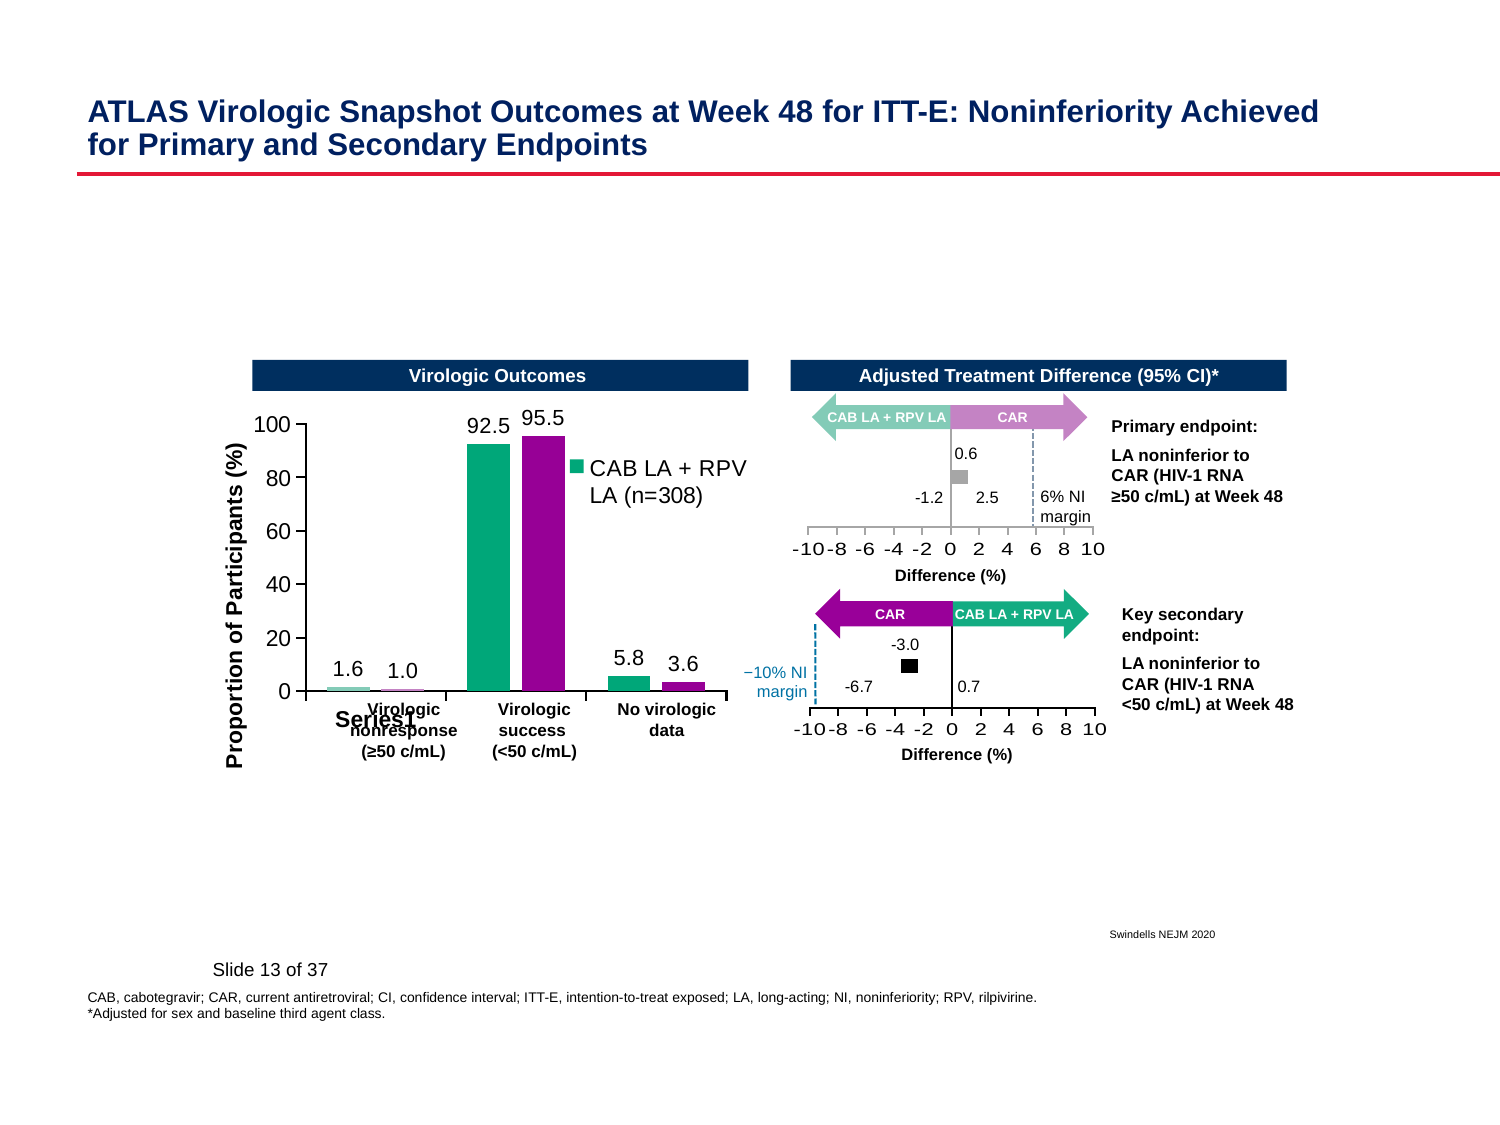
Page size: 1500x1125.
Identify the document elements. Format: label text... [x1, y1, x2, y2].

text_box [791, 424, 1107, 560]
text_box Primary endpoint: LA noninferior to CAR (HIV-1 RNA ≥50 c/mL) at Week 48 [1102, 406, 1295, 521]
text_box CAB LA + RPV LA [816, 393, 951, 423]
text_box CAR [951, 393, 1088, 423]
list CAB, cabotegravir; CAR, current antiretroviral; CI, confidence interval; ITT-E, intention-to-treat exposed; LA, long-acting; NI, noninferiority; RPV, rilpivirine. *Adjusted for sex and baseline third agent class. [87, 961, 1459, 1022]
list Swindells NEJM 2020 [187, 927, 1216, 950]
text_box Slide 13 of 37 [198, 950, 346, 988]
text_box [741, 588, 1311, 762]
text_box Difference (%) [816, 569, 1088, 587]
text_box Adjusted Treatment Difference (95% CI)* [790, 359, 1287, 391]
text_box Virologic Outcomes [252, 359, 749, 385]
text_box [347, 698, 724, 762]
chart [213, 387, 812, 808]
title ATLAS Virologic Snapshot Outcomes at Week 48 for ITT-E: Noninferiority Achieved for Primary and Secondary Endpoints [87, 24, 1325, 163]
